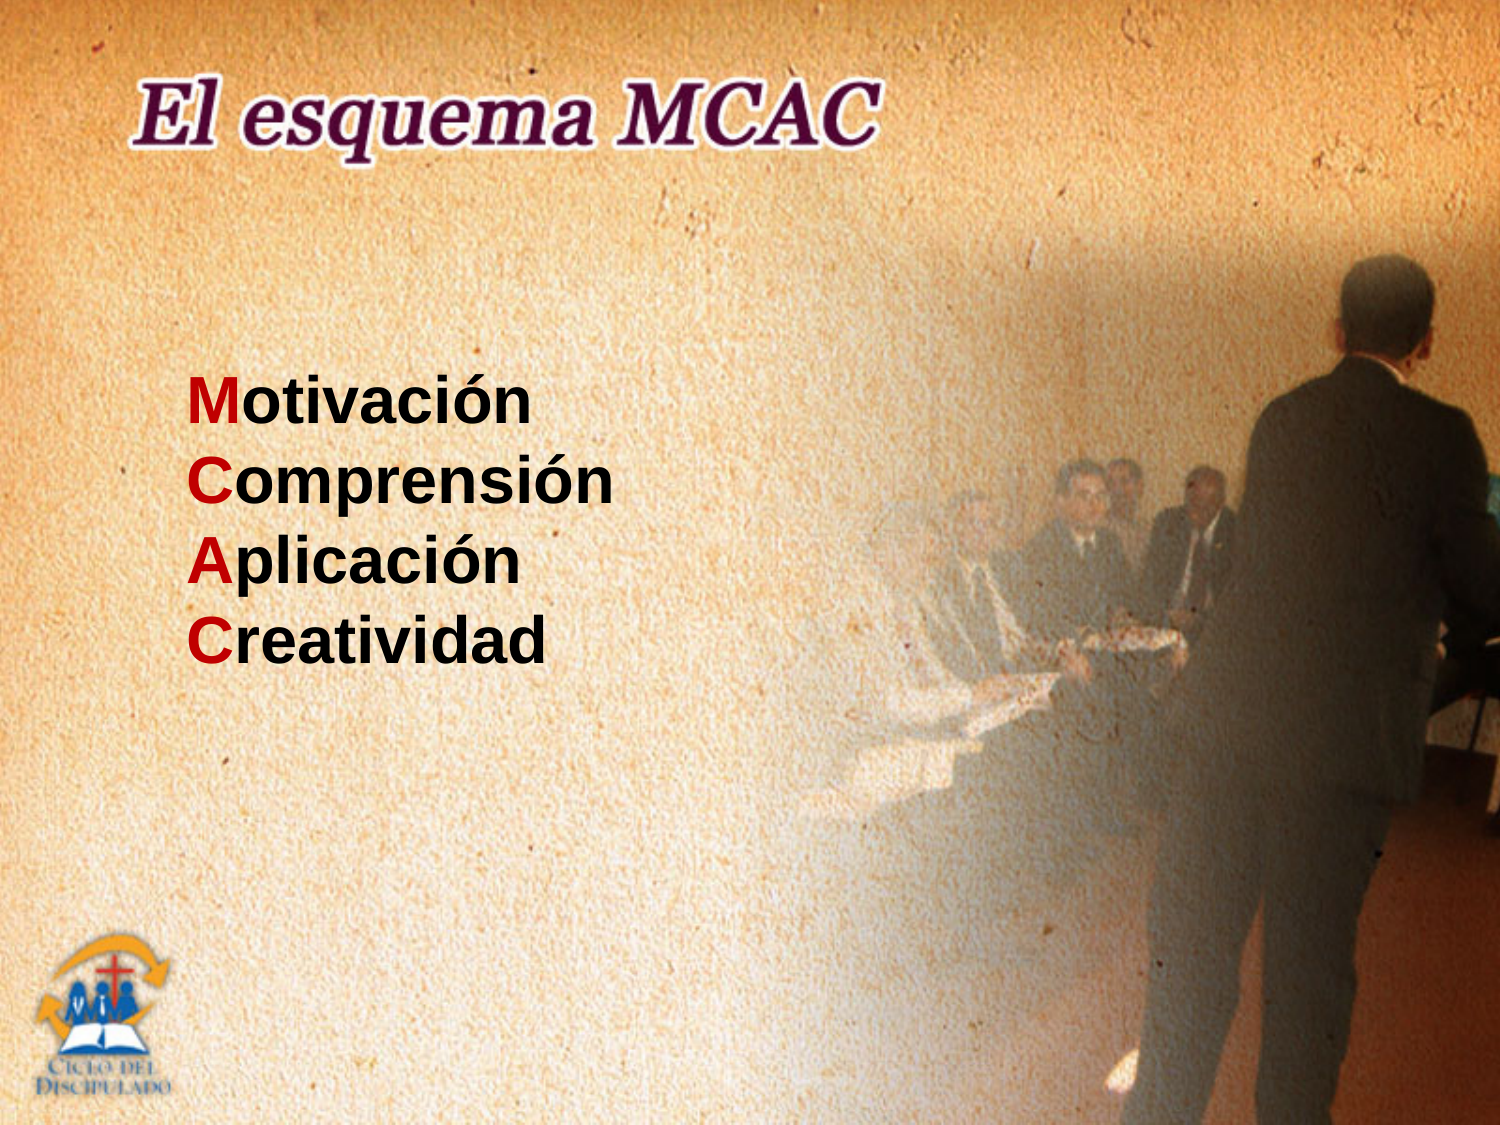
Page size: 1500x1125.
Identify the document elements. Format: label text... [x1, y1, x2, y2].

text_box Motivación Comprensión Aplicación Creatividad [171, 349, 703, 685]
picture [0, 0, 1500, 1125]
